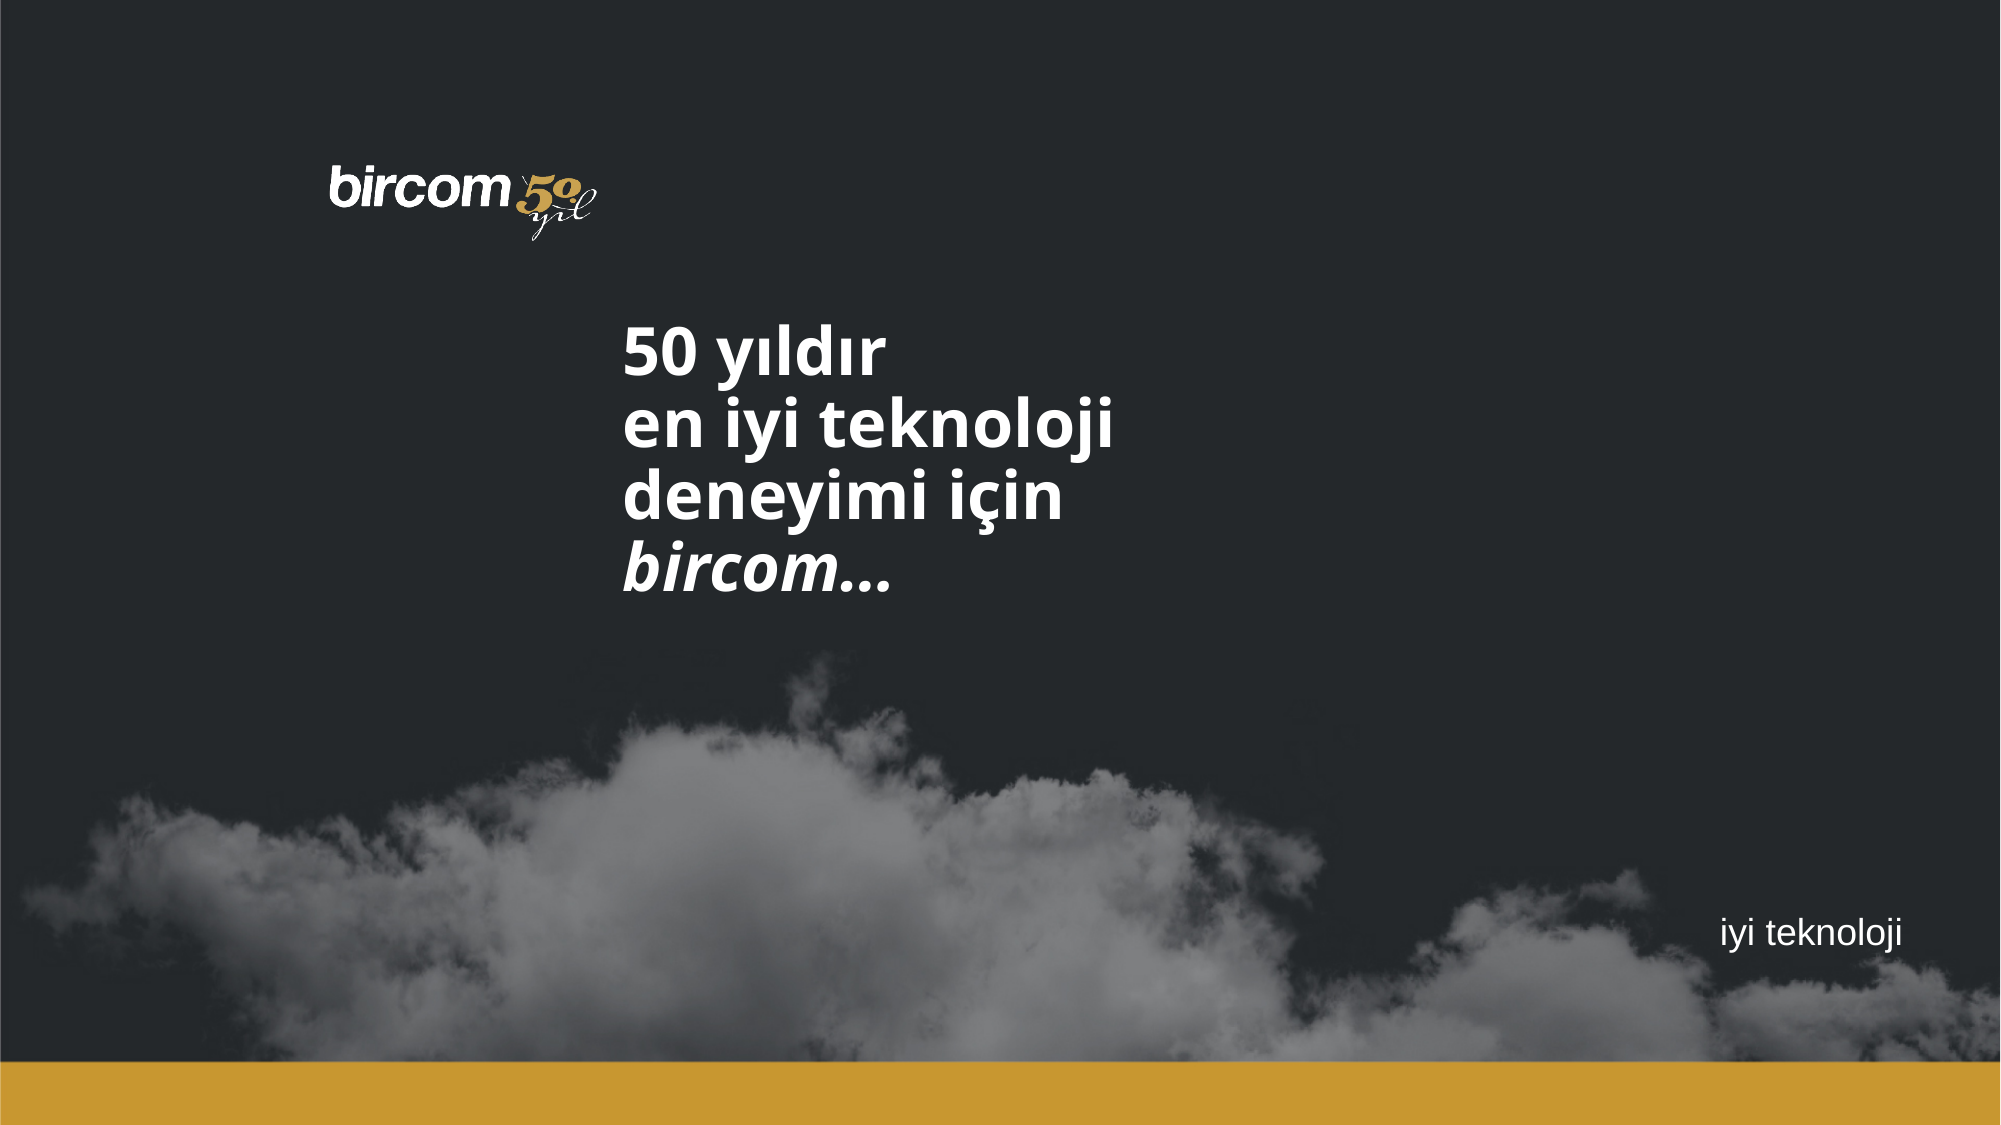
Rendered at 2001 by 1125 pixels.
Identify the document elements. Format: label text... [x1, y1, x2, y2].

text_box iyi teknoloji [1705, 900, 1918, 961]
title 50 yıldır en iyi teknoloji deneyimi için bircom… [607, 302, 1463, 622]
picture [0, 0, 2001, 1125]
